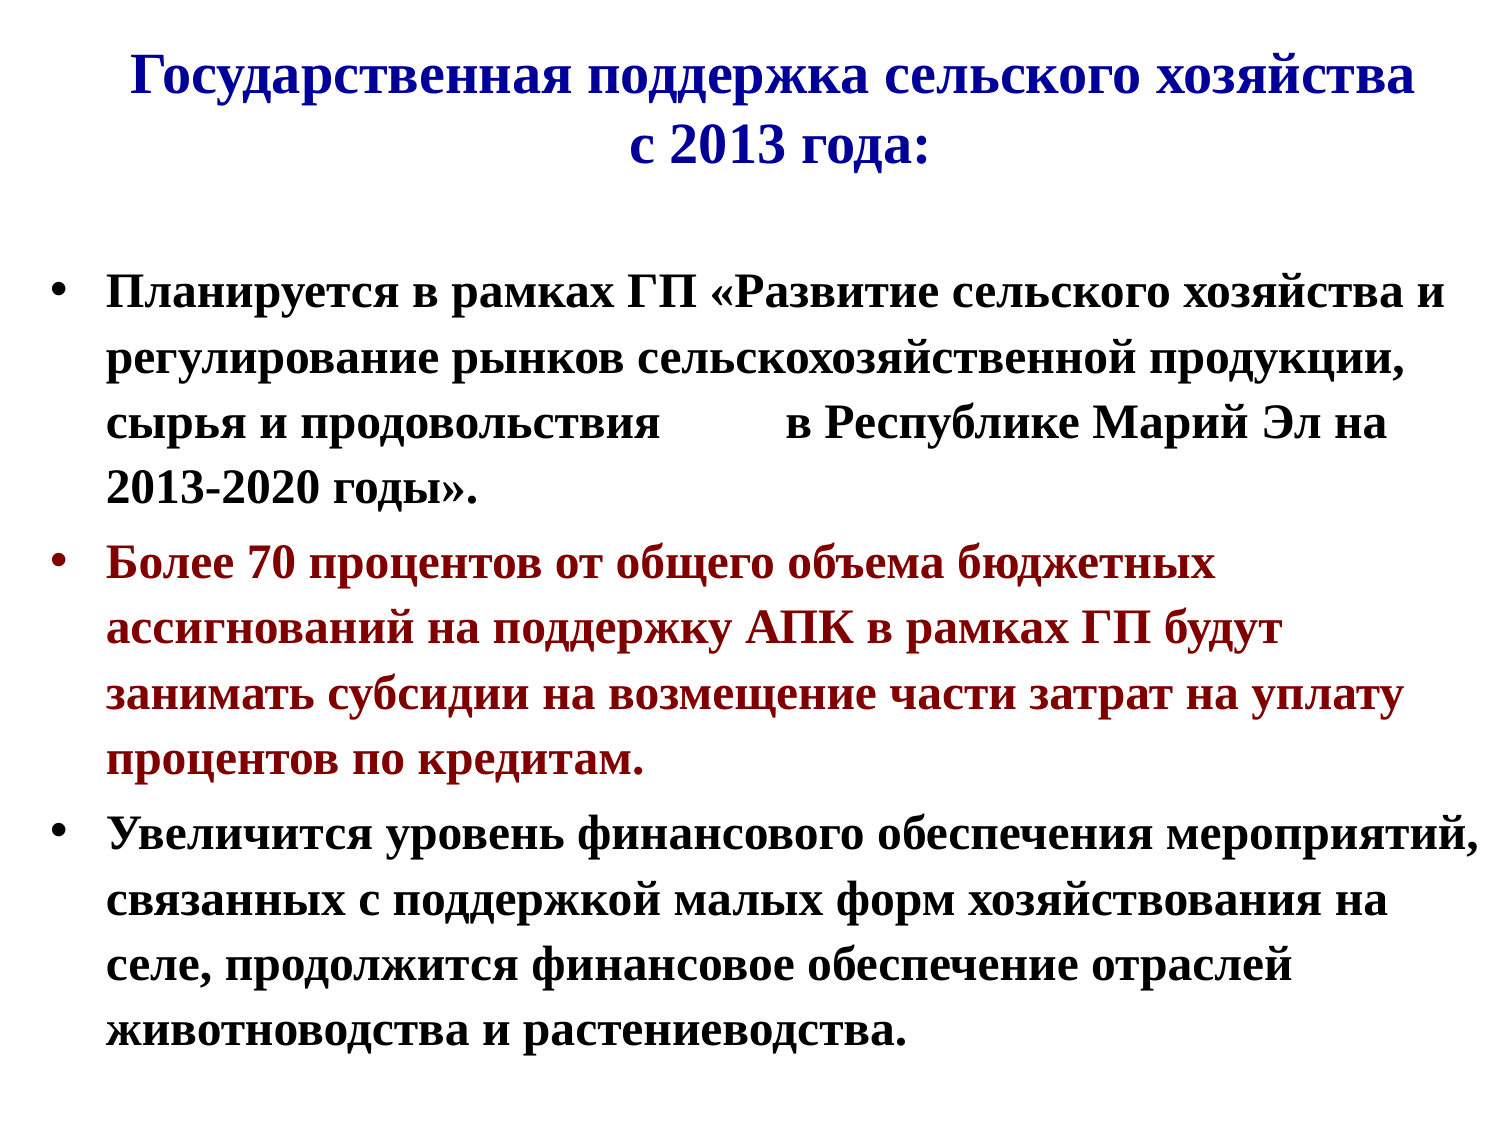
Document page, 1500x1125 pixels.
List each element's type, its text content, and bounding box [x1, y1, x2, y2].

list Планируется в рамках ГП «Развитие сельского хозяйства и регулирование рынков сельскохозяйственной продукции, сырья и продовольствия в Республике Марий Эл на 2013-2020 годы». Более 70 процентов от общего объема бюджетных ассигнований на поддержку АПК в рамках ГП будут занимать субсидии на возмещение части затрат на уплату процентов по кредитам. Увеличится уровень финансового обеспечения мероприятий, связанных с поддержкой малых форм хозяйствования на селе, продолжится финансовое обеспечение отраслей животноводства и растениеводства. [35, 175, 1500, 1071]
title Государственная поддержка сельского хозяйства с 2013 года: [23, 23, 1500, 188]
